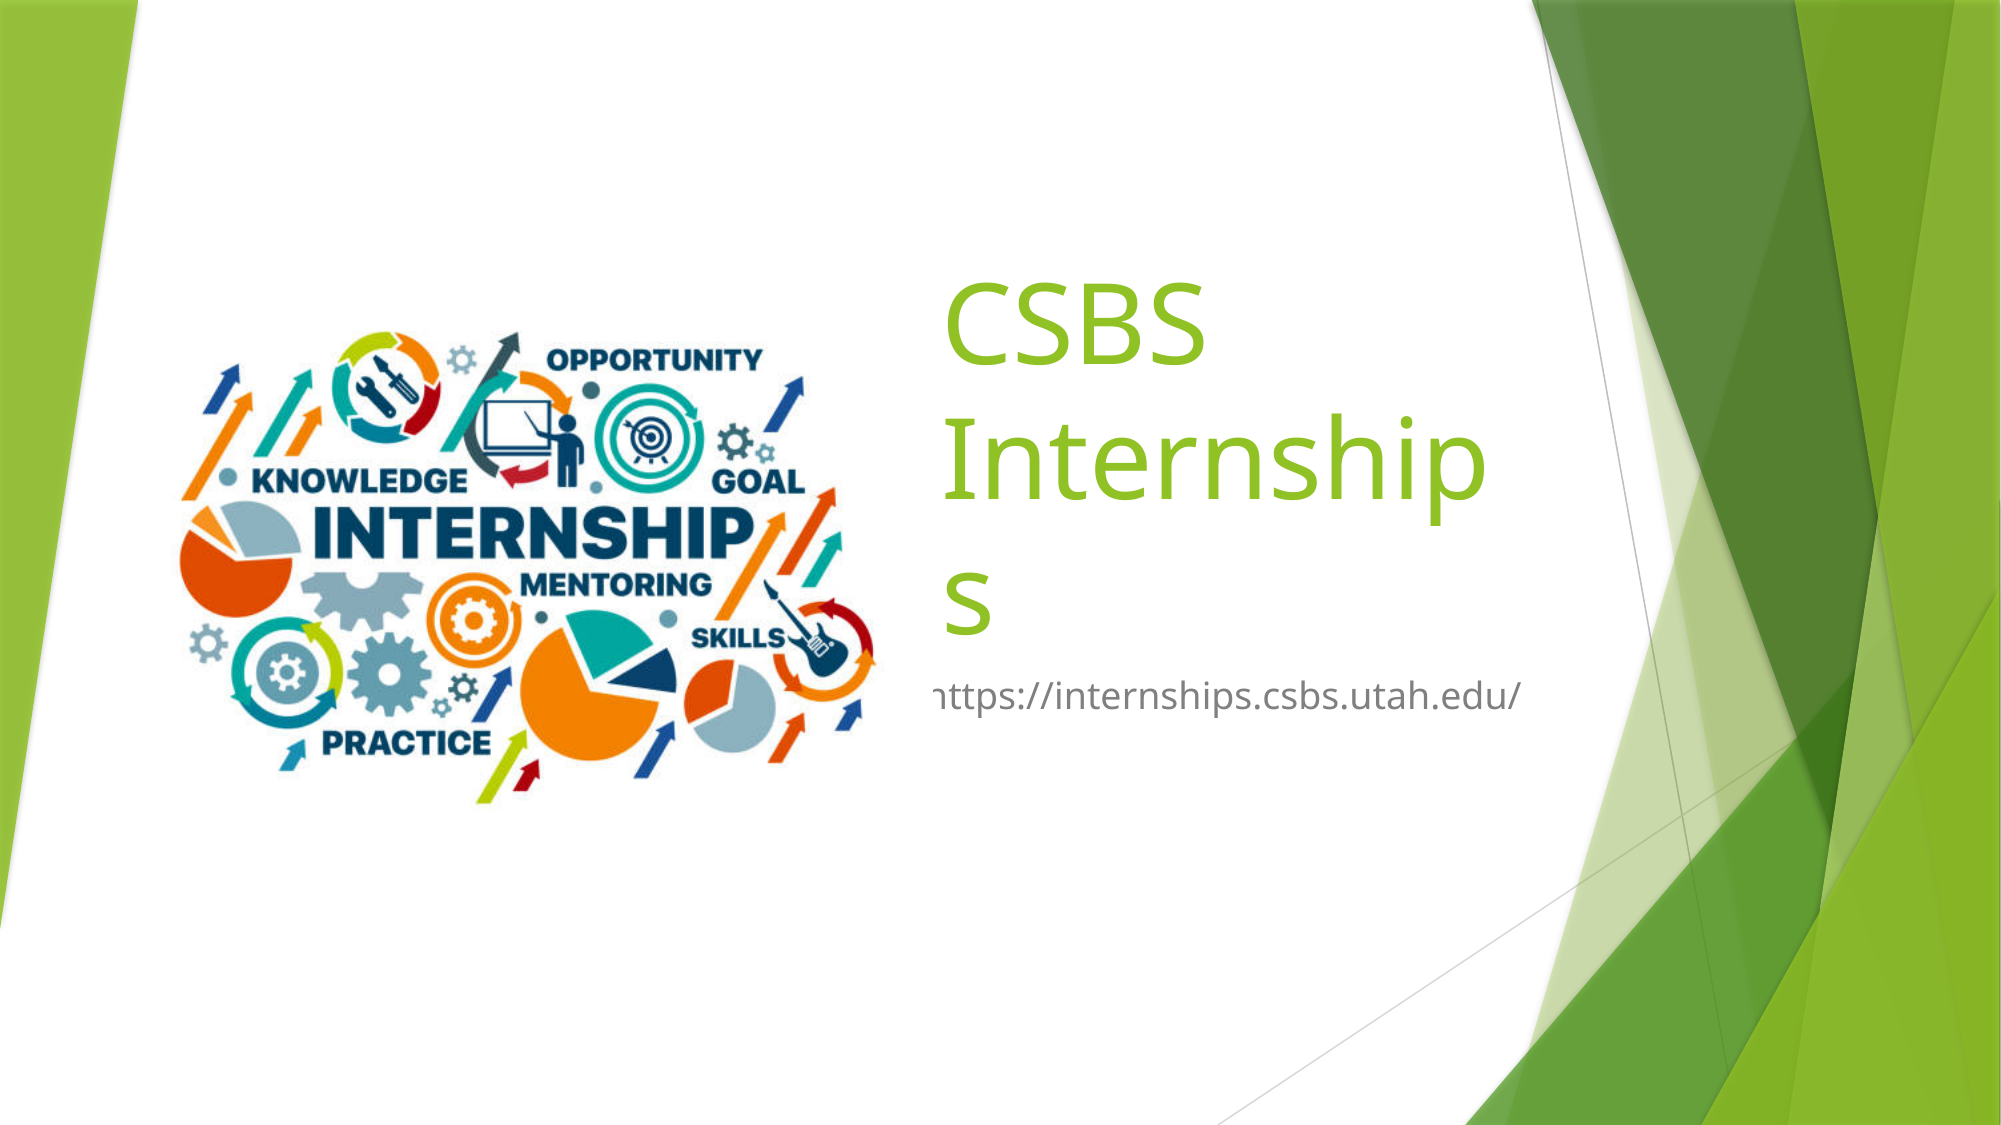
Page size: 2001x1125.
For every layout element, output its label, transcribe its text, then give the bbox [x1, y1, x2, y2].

title CSBS Internships [926, 255, 1522, 664]
picture [117, 267, 933, 858]
subtitle https://internships.csbs.utah.edu/ [938, 664, 1538, 845]
